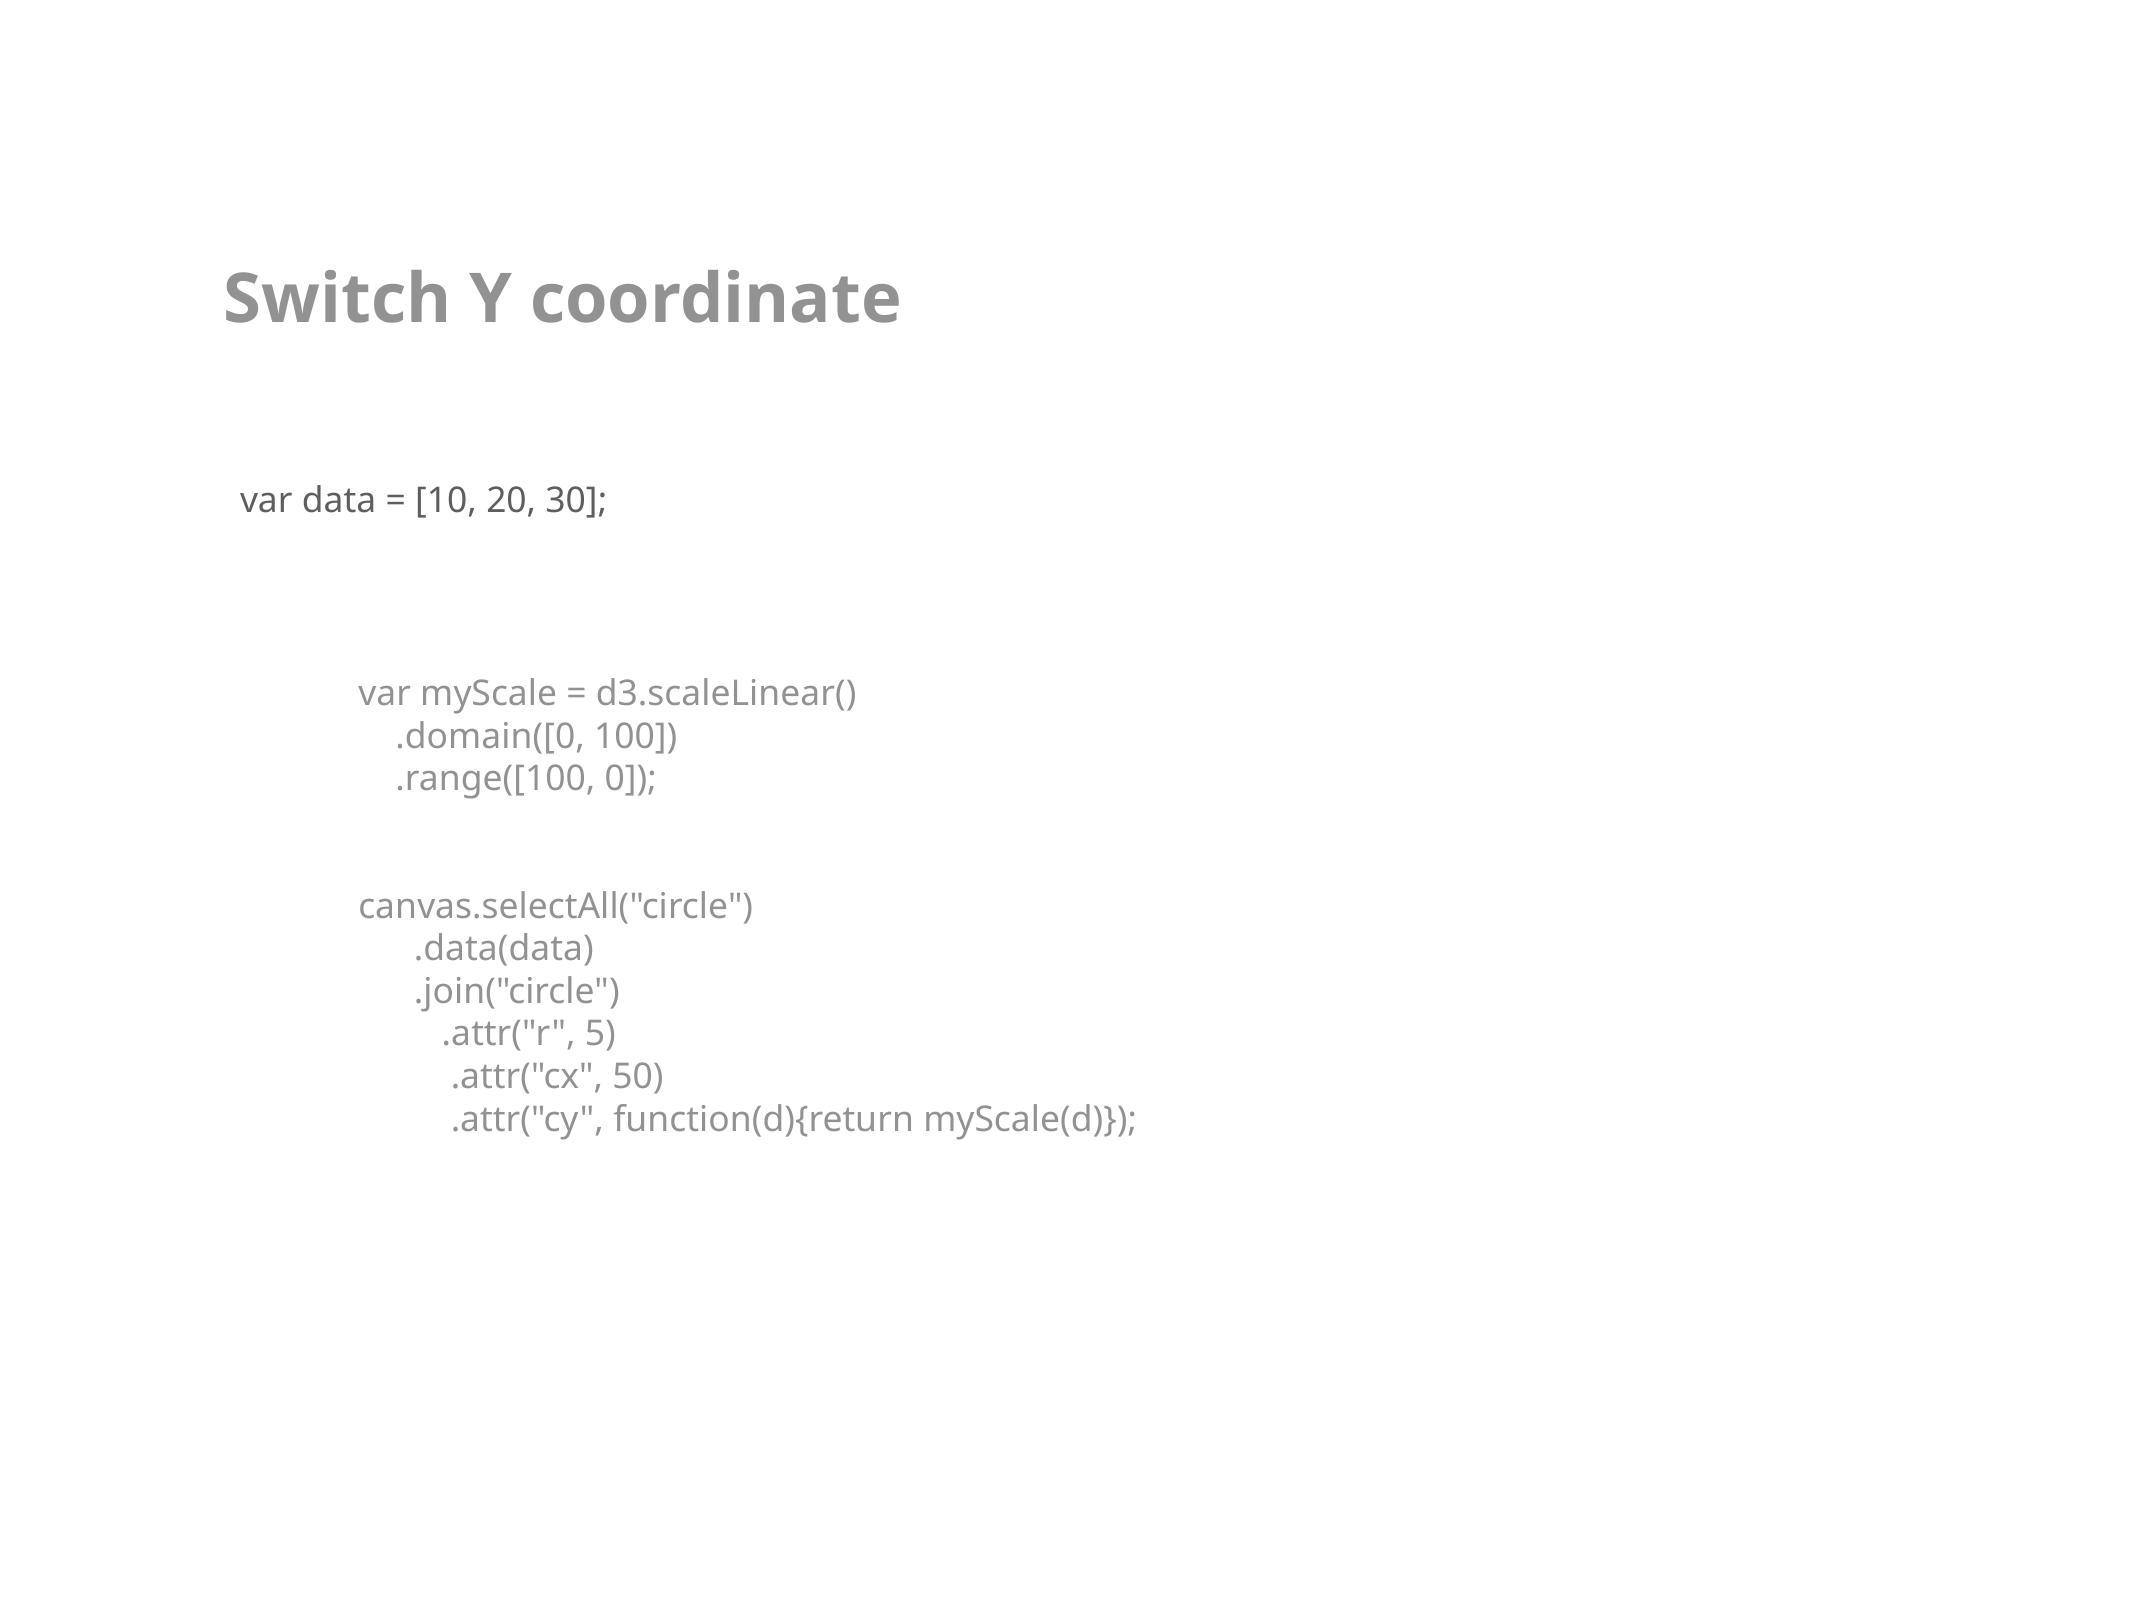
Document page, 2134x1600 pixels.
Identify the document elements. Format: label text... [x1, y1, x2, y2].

text_box var myScale = d3.scaleLinear() .domain([0, 100]) .range([100, 0]); canvas.selectAll("circle") .data(data) .join("circle") .attr("r", 5) .attr("cx", 50) .attr("cy", function(d){return myScale(d)}); [276, 619, 1147, 1189]
text_box var data = [10, 20, 30]; [157, 468, 616, 528]
text_box Switch Y coordinate [215, 196, 911, 345]
